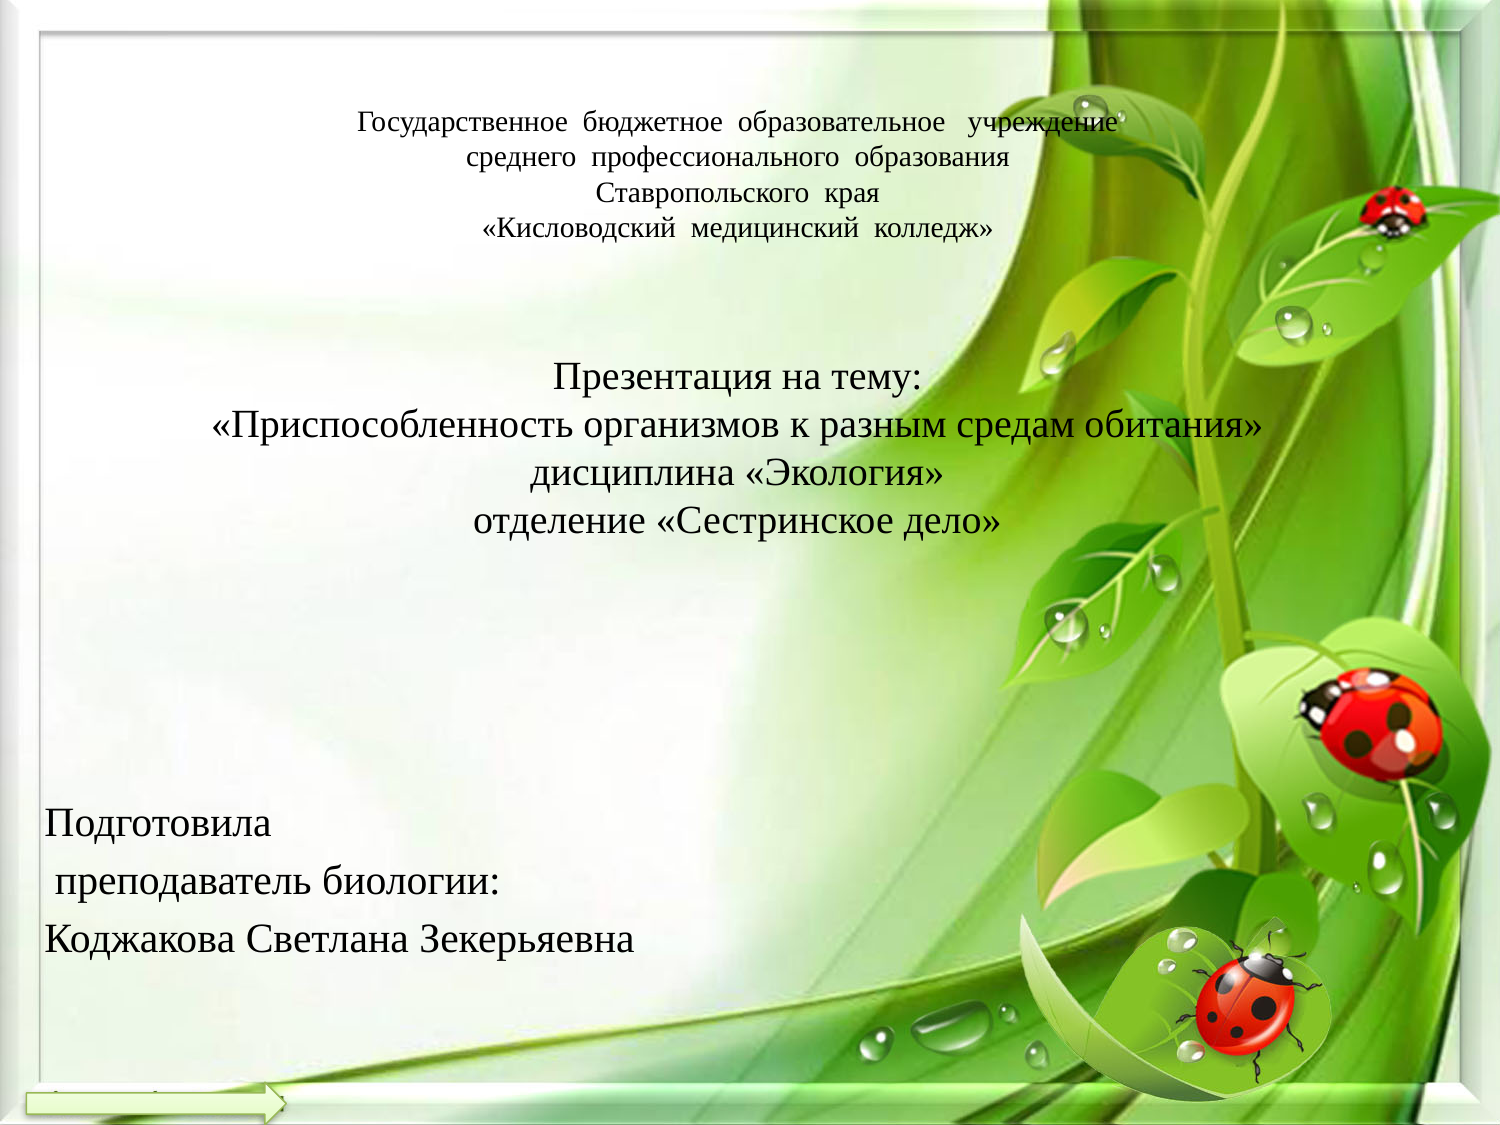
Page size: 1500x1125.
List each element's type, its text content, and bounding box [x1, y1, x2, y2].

text_box [25, 1081, 287, 1125]
title Государственное бюджетное образовательное учреждение среднего профессионального образования Ставропольского края «Кисловодский медицинский колледж» Презентация на тему: «Приспособленность организмов к разным средам обитания» дисциплина «Экология» отделение «Сестринское дело» [100, 91, 1376, 646]
subtitle Подготовила преподаватель биологии: Коджакова Светлана Зекерьяевна [29, 786, 833, 1075]
picture [0, 0, 1500, 1125]
